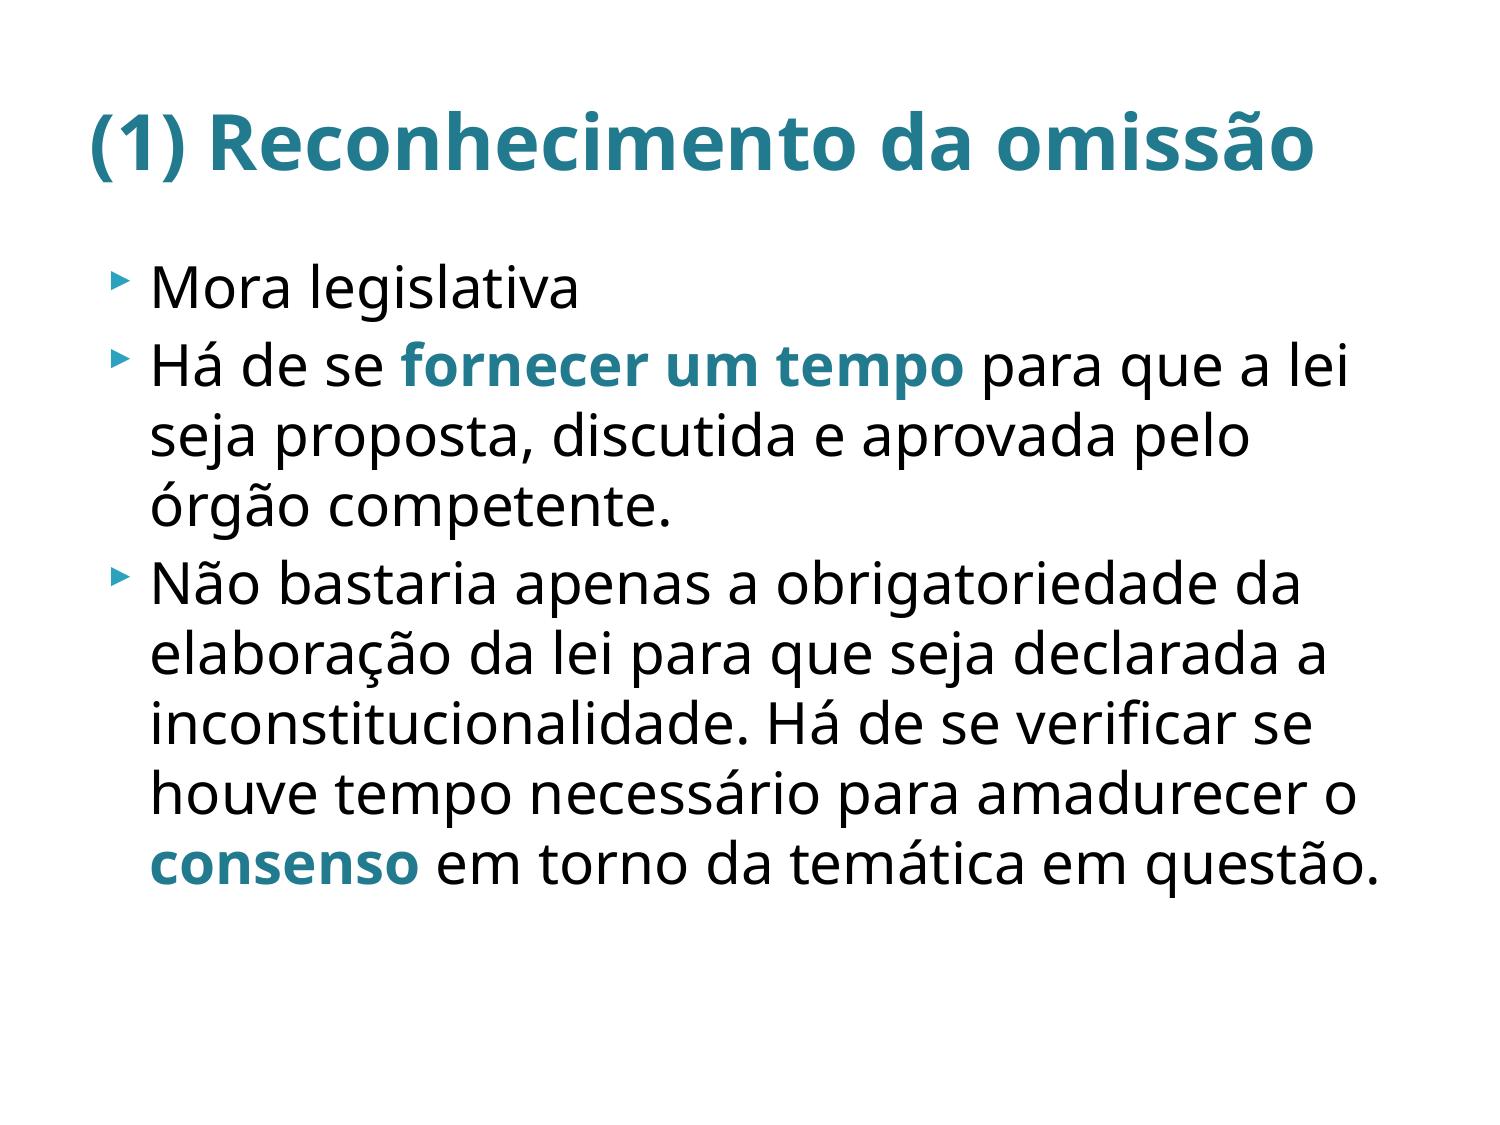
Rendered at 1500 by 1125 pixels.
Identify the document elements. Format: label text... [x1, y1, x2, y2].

list Mora legislativa Há de se fornecer um tempo para que a lei seja proposta, discutida e aprovada pelo órgão competente. Não bastaria apenas a obrigatoriedade da elaboração da lei para que seja declarada a inconstitucionalidade. Há de se verificar se houve tempo necessário para amadurecer o consenso em torno da temática em questão. [75, 243, 1425, 1094]
title (1) Reconhecimento da omissão [75, 45, 1425, 233]
